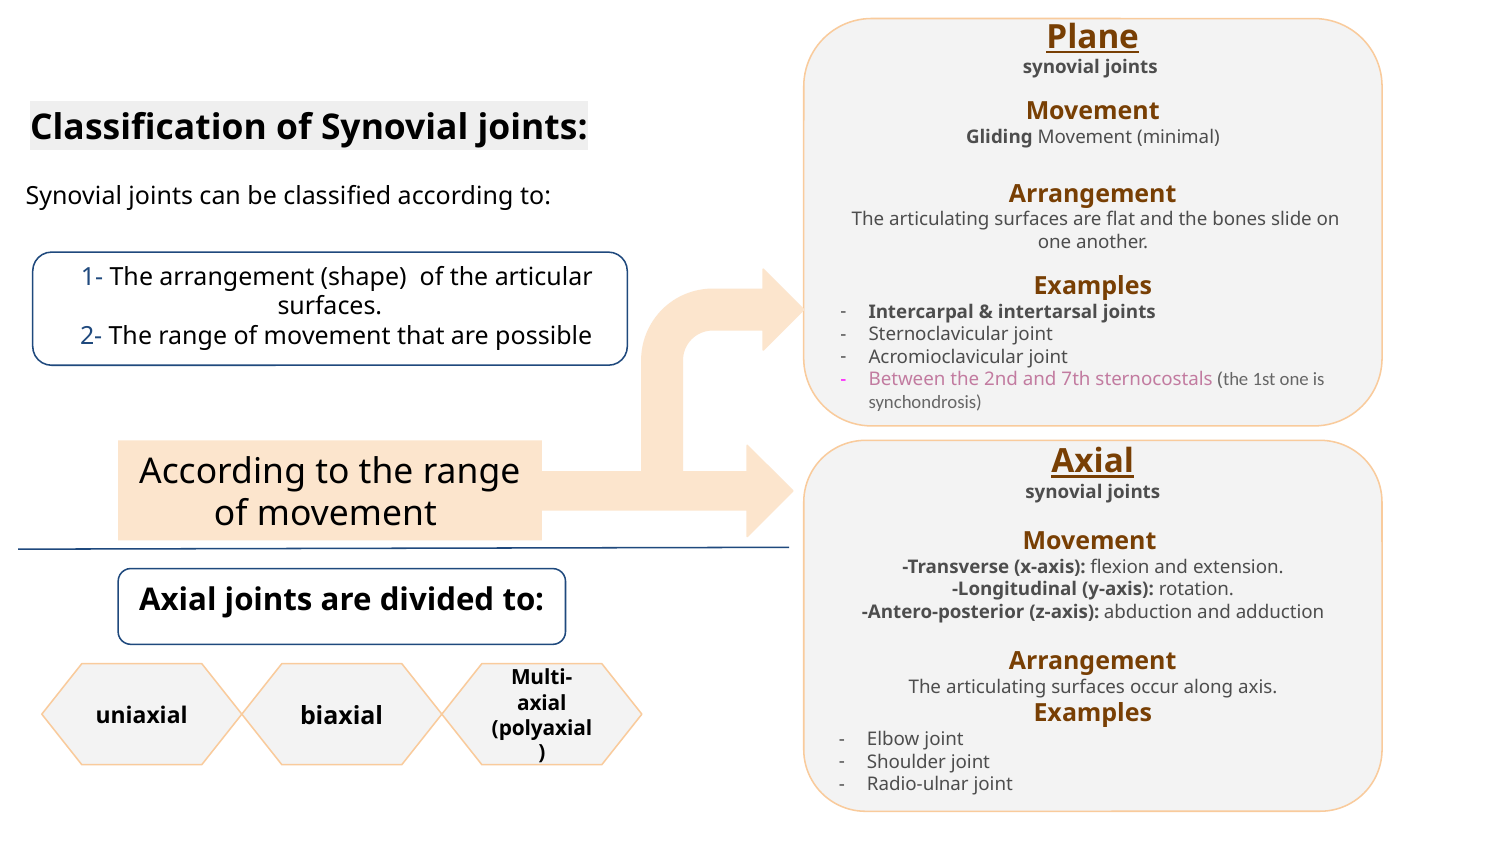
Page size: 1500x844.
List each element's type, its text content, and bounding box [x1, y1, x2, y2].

text_box [32, 252, 628, 366]
text_box uniaxial [41, 663, 242, 765]
text_box 1- The arrangement (shape) of the articular surfaces. 2- The range of movement that are possible [5, 217, 655, 383]
text_box [641, 269, 804, 482]
text_box Classiﬁcation of Synovial joints: [0, 96, 635, 172]
text_box Axial synovial joints Movement -Transverse (x-axis): flexion and extension. -Longitudinal (y-axis): rotation. -Antero-posterior (z-axis): abduction and adduction Arrangement The articulating surfaces occur along axis. Examples Elbow joint Shoulder joint Radio-ulnar joint [803, 440, 1383, 812]
text_box Multi-axial (polyaxial) [441, 663, 642, 765]
text_box Plane synovial joints Movement Gliding Movement (minimal) Arrangement The articulating surfaces are flat and the bones slide on one another. Examples Intercarpal & intertarsal joints Sternoclavicular joint Acromioclavicular joint Between the 2nd and 7th sternocostals (the 1st one is synchondrosis) [803, 18, 1383, 426]
text_box According to the range of movement [118, 440, 542, 541]
text_box biaxial [241, 663, 442, 765]
text_box Axial joints are divided to: [118, 568, 566, 645]
text_box Synovial joints can be classiﬁed according to: [18, 172, 642, 217]
text_box [541, 445, 793, 537]
